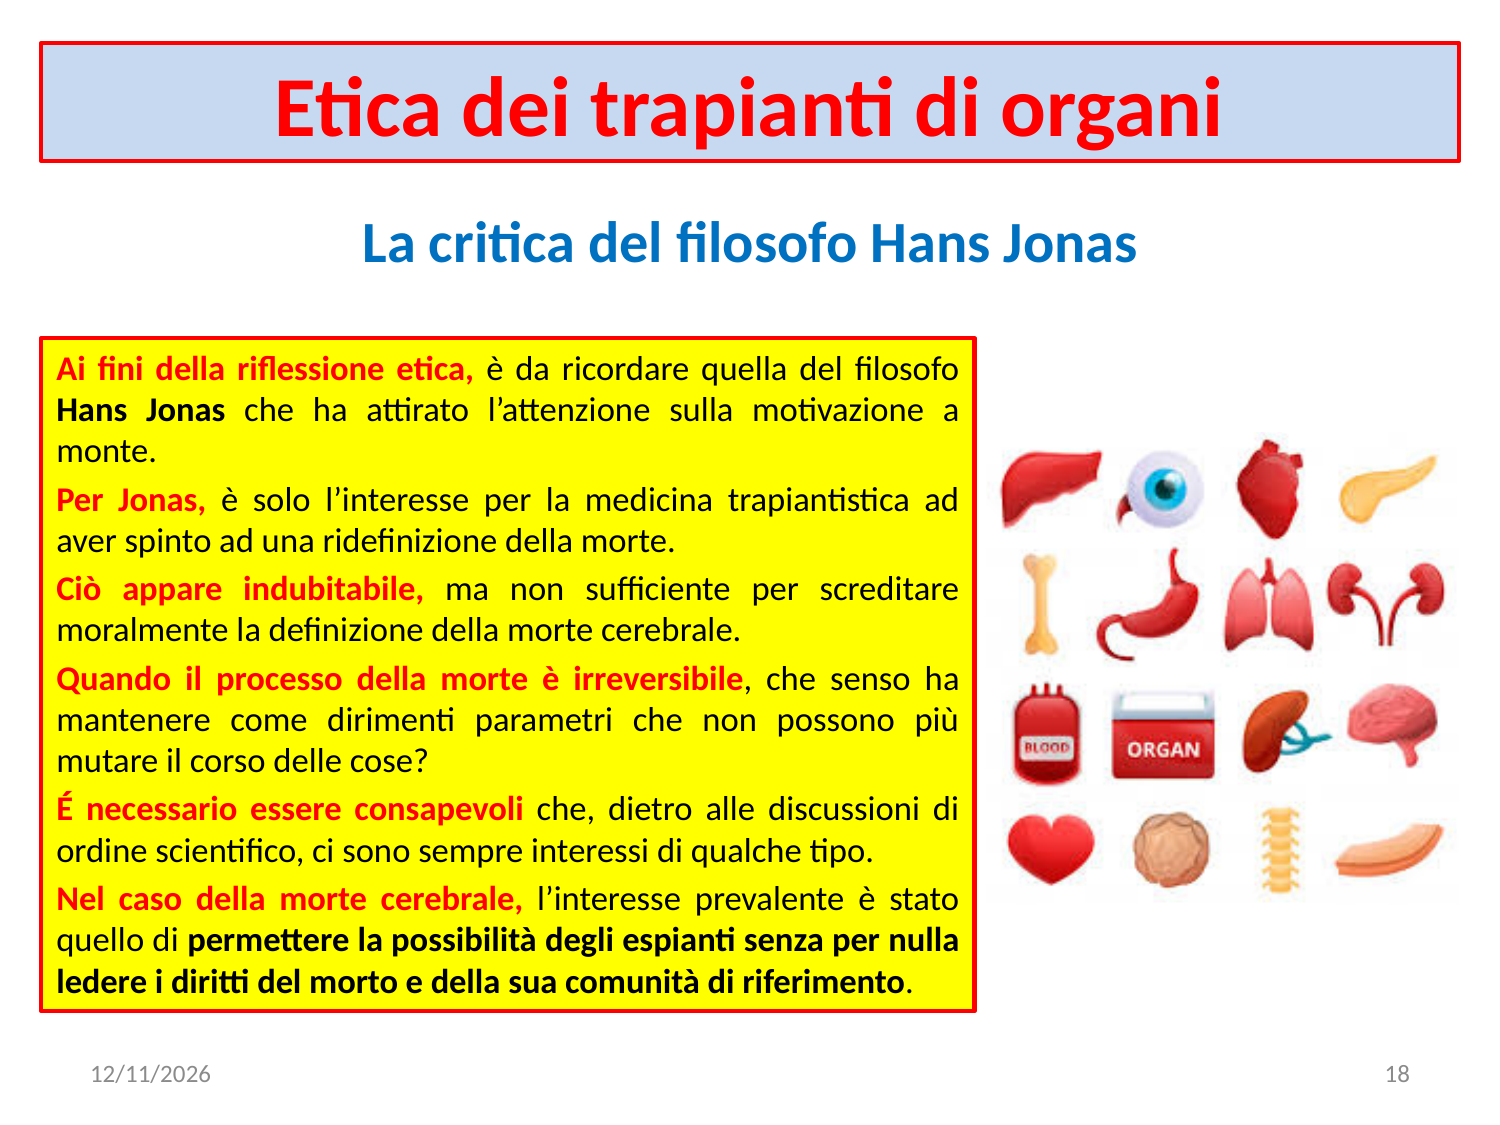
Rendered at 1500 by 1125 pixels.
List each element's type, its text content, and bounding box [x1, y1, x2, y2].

slide_number 18 [1074, 1042, 1425, 1103]
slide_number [75, 1042, 425, 1103]
title Etica dei trapianti di organi [41, 42, 1459, 162]
text_box La critica del filosofo Hans Jonas [41, 196, 1459, 281]
subtitle Ai fini della riflessione etica, è da ricordare quella del filosofo Hans Jonas che ha attirato l’attenzione sulla motivazione a monte. Per Jonas, è solo l’interesse per la medicina trapiantistica ad aver spinto ad una ridefinizione della morte. Ciò appare indubitabile, ma non sufficiente per screditare moralmente la definizione della morte cerebrale. Quando il processo della morte è irreversibile, che senso ha mantenere come dirimenti parametri che non possono più mutare il corso delle cose? É necessario essere consapevoli che, dietro alle discussioni di ordine scientifico, ci sono sempre interessi di qualche tipo. Nel caso della morte cerebrale, l’interesse prevalente è stato quello di permettere la possibilità degli espianti senza per nulla ledere i diritti del morto e della sua comunità di riferimento. [41, 338, 975, 1012]
picture [985, 432, 1459, 906]
